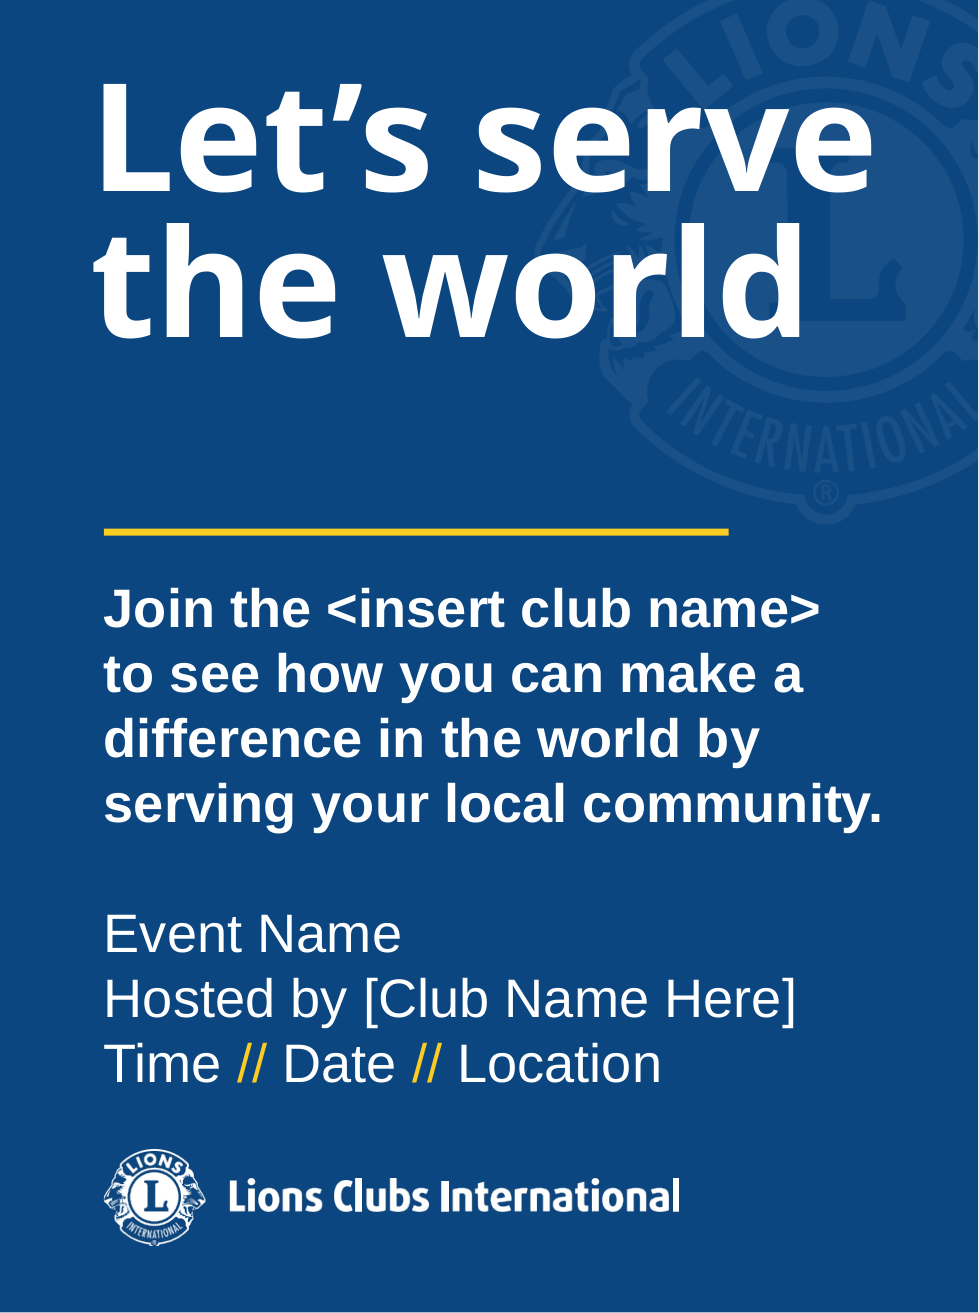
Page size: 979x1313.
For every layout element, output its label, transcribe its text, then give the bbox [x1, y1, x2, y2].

text_box [0, 0, 979, 1313]
picture [534, 0, 979, 532]
text_box Let’s serve the world [75, 68, 534, 375]
text_box [103, 528, 730, 537]
picture [103, 1149, 679, 1246]
text_box Join the <insert club name> to see how you can make a difference in the world by serving your local community. Event Name Hosted by [Club Name Here] Time // Date // Location [89, 566, 903, 1101]
